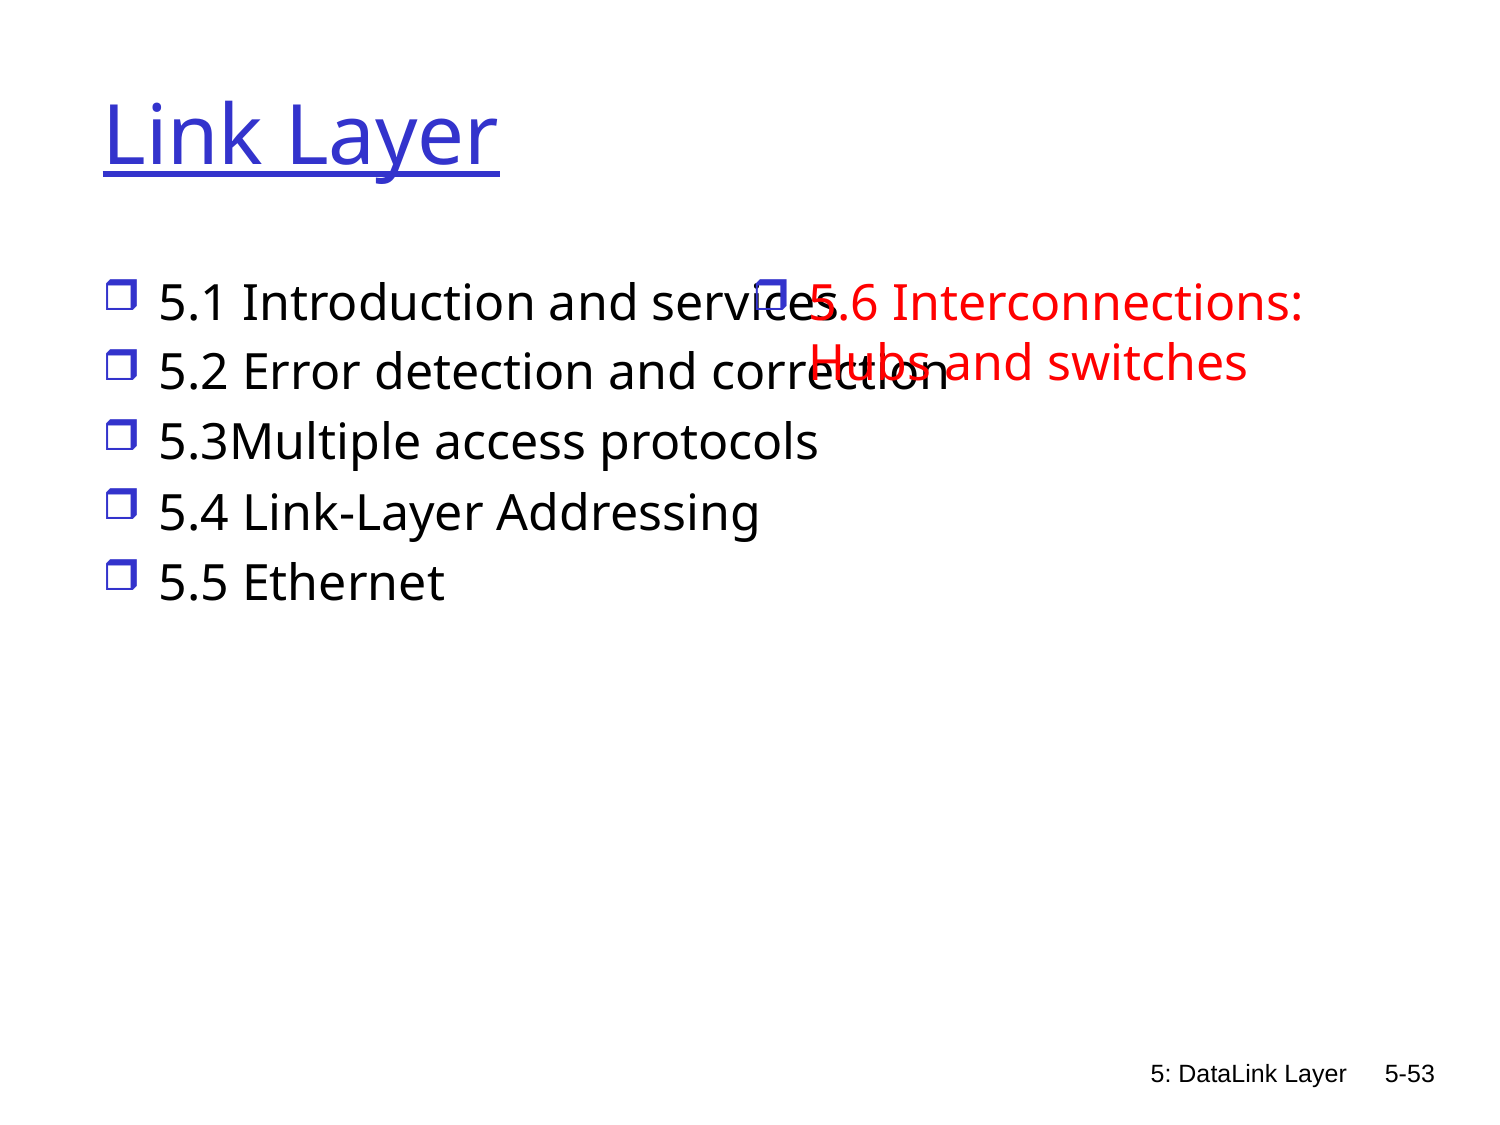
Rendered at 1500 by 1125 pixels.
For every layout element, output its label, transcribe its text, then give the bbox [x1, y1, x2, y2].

slide_number 5-53 [1338, 1049, 1451, 1125]
title Link Layer [87, 37, 1363, 225]
footer 5: DataLink Layer [887, 1049, 1338, 1125]
list 5.6 Interconnections: Hubs and switches [737, 262, 1403, 1025]
list 5.1 Introduction and services 5.2 Error detection and correction 5.3Multiple access protocols 5.4 Link-Layer Addressing 5.5 Ethernet [87, 262, 737, 1025]
